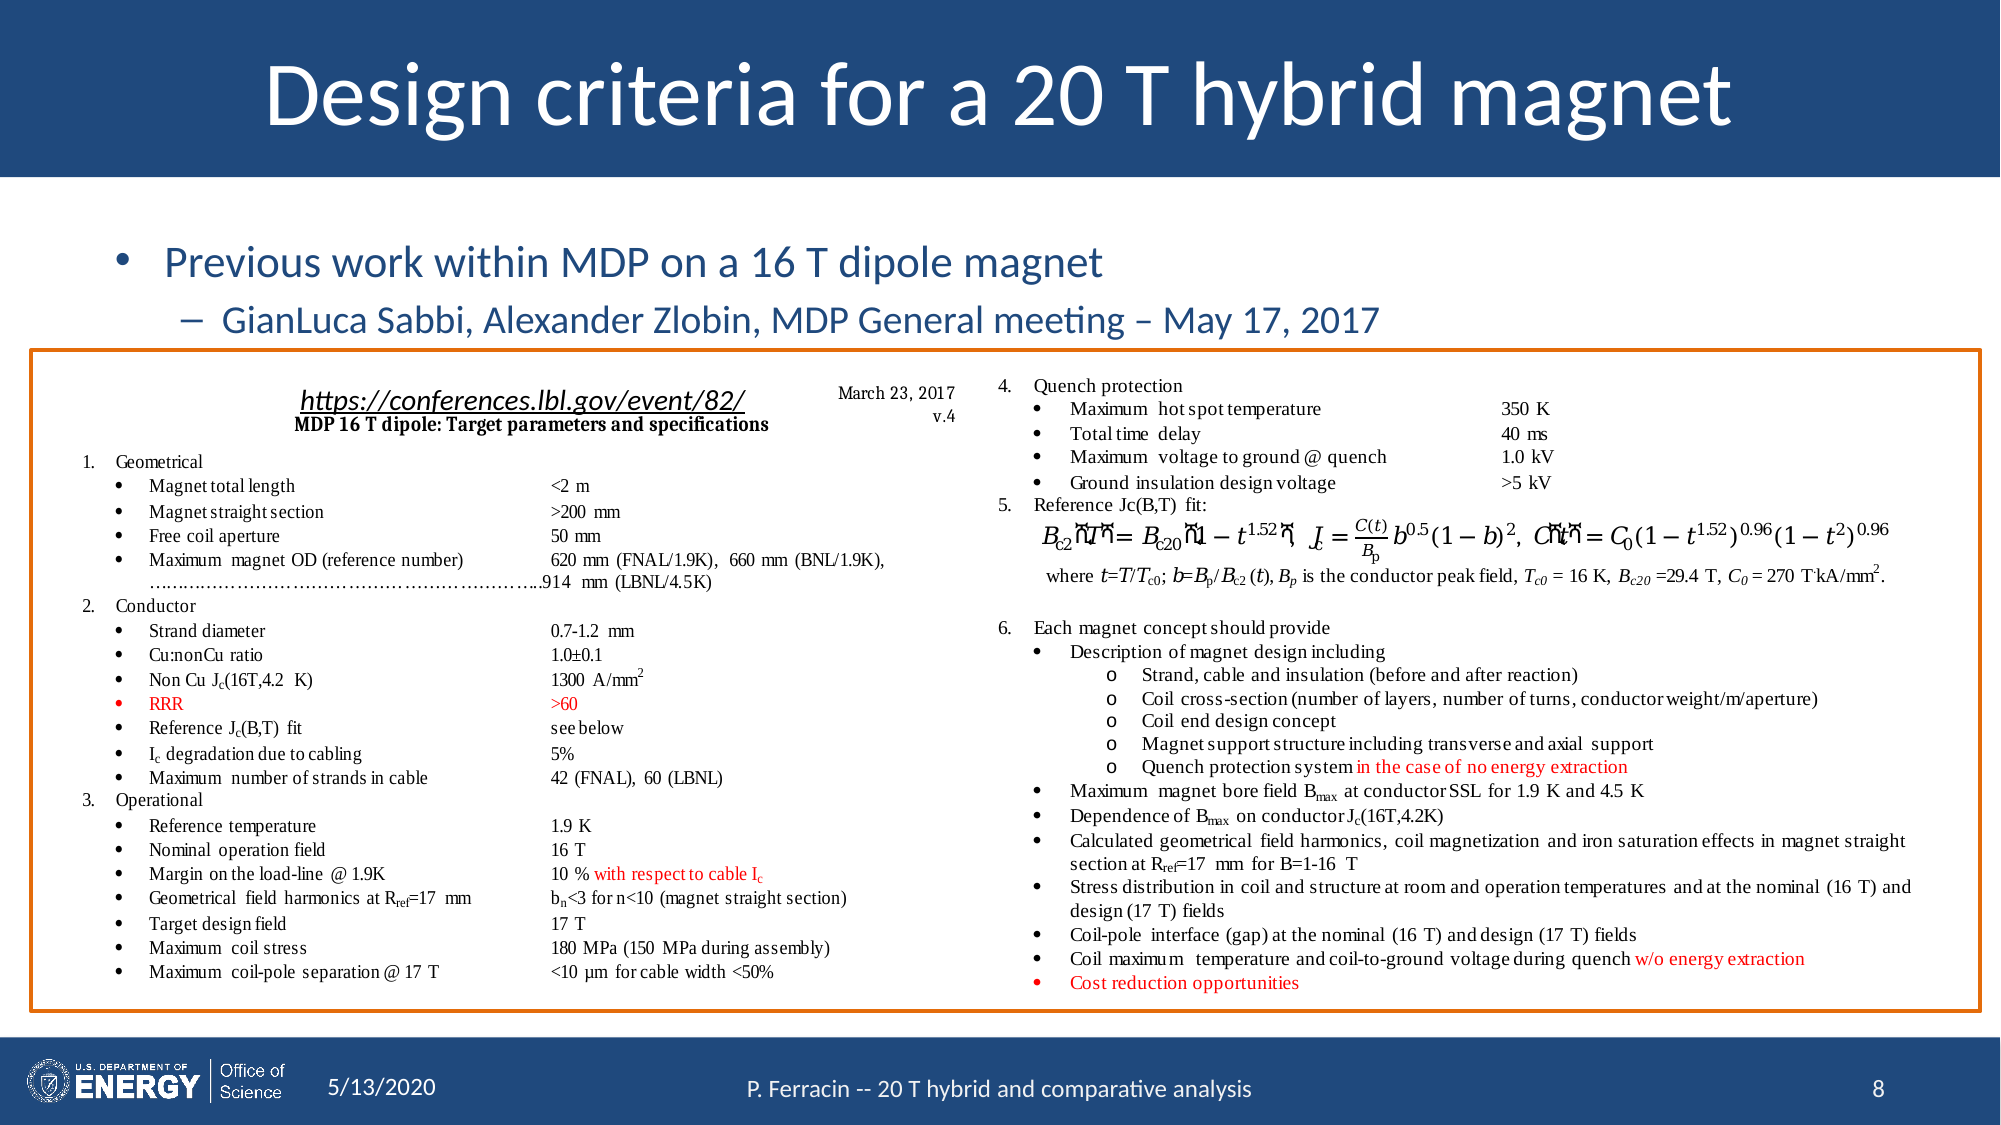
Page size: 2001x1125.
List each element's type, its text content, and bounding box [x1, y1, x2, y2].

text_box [81, 373, 957, 984]
text_box [29, 348, 1982, 1013]
picture [27, 1059, 285, 1103]
title Design criteria for a 20 T hybrid magnet [0, 0, 2000, 178]
list Previous work within MDP on a 16 T dipole magnet GianLuca Sabbi, Alexander Zlobin, MDP General meeting – May 17, 2017 [99, 224, 1900, 348]
picture [997, 373, 1934, 996]
slide_number 8 [1433, 1057, 1900, 1118]
footer P. Ferracin -- 20 T hybrid and comparative analysis [562, 1057, 1433, 1118]
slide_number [312, 1055, 567, 1116]
